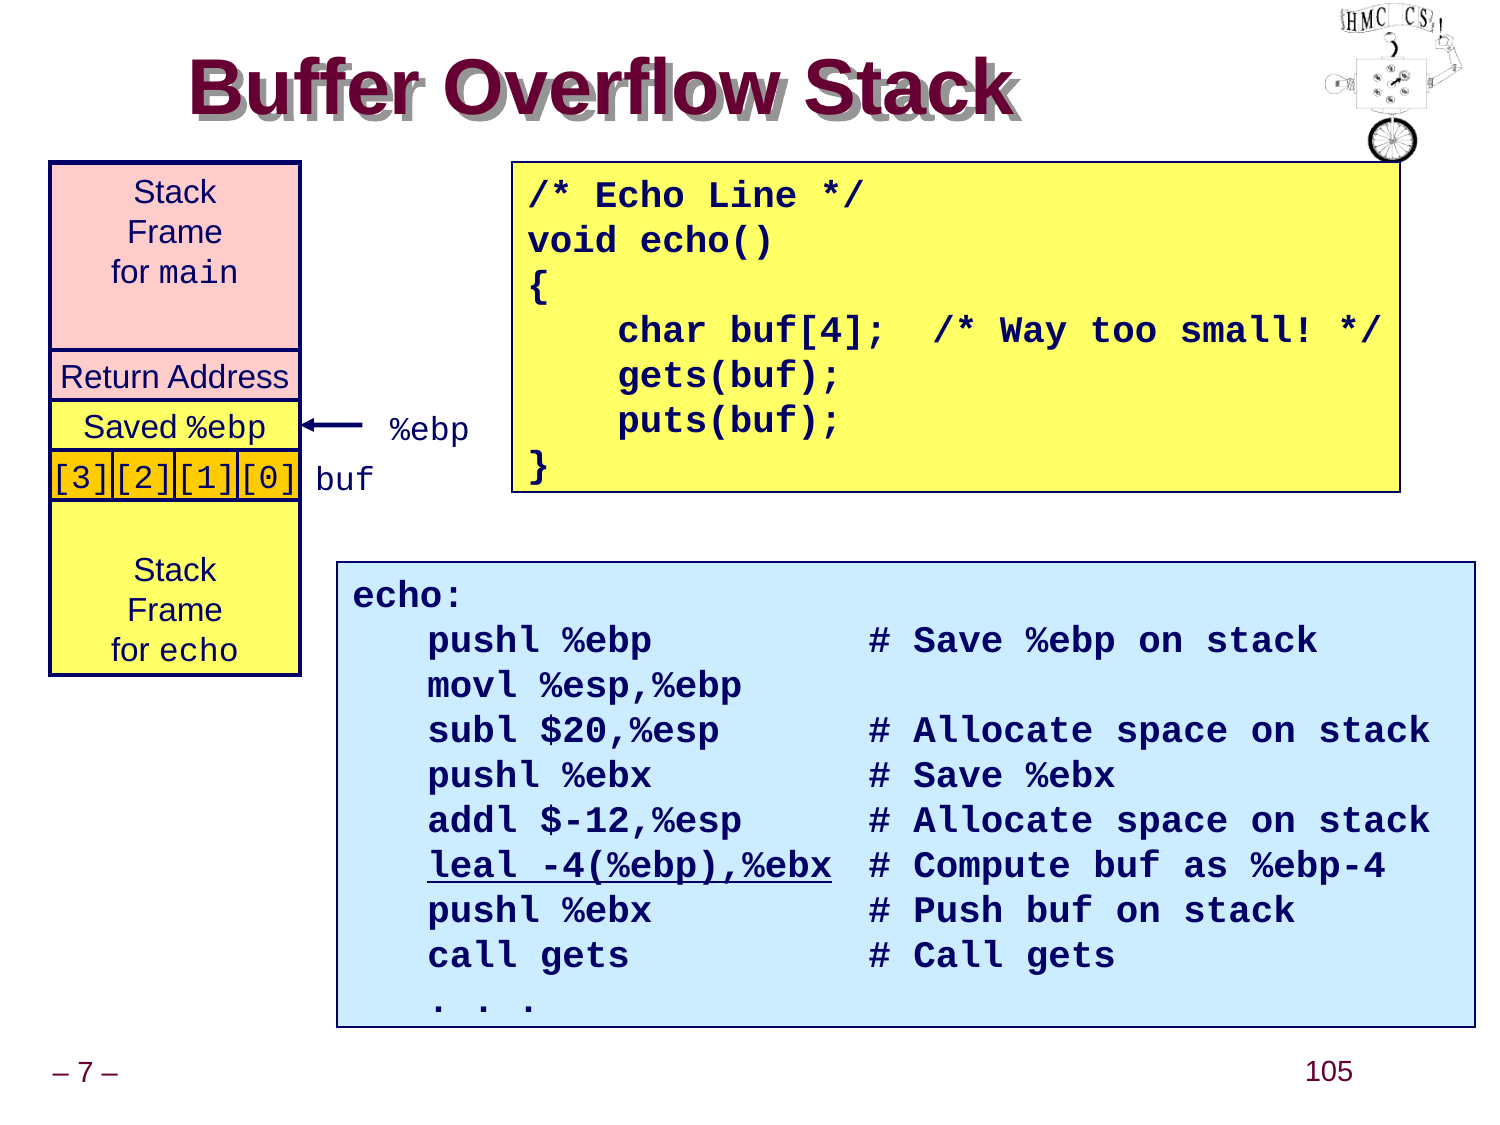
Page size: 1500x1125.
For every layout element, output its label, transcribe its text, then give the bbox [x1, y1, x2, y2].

title Buffer Overflow Stack [187, 48, 1084, 131]
picture [1325, 0, 1463, 163]
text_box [49, 162, 486, 676]
text_box echo: pushl %ebp # Save %ebp on stack movl %esp,%ebp subl $20,%esp # Allocate space on stack pushl %ebx # Save %ebx addl $-12,%esp # Allocate space on stack leal -4(%ebp),%ebx # Compute buf as %ebp-4 pushl %ebx # Push buf on stack call gets # Call gets . . . [337, 562, 1475, 1027]
text_box /* Echo Line */ void echo() { char buf[4]; /* Way too small! */ gets(buf); puts(buf); } [512, 162, 1400, 492]
